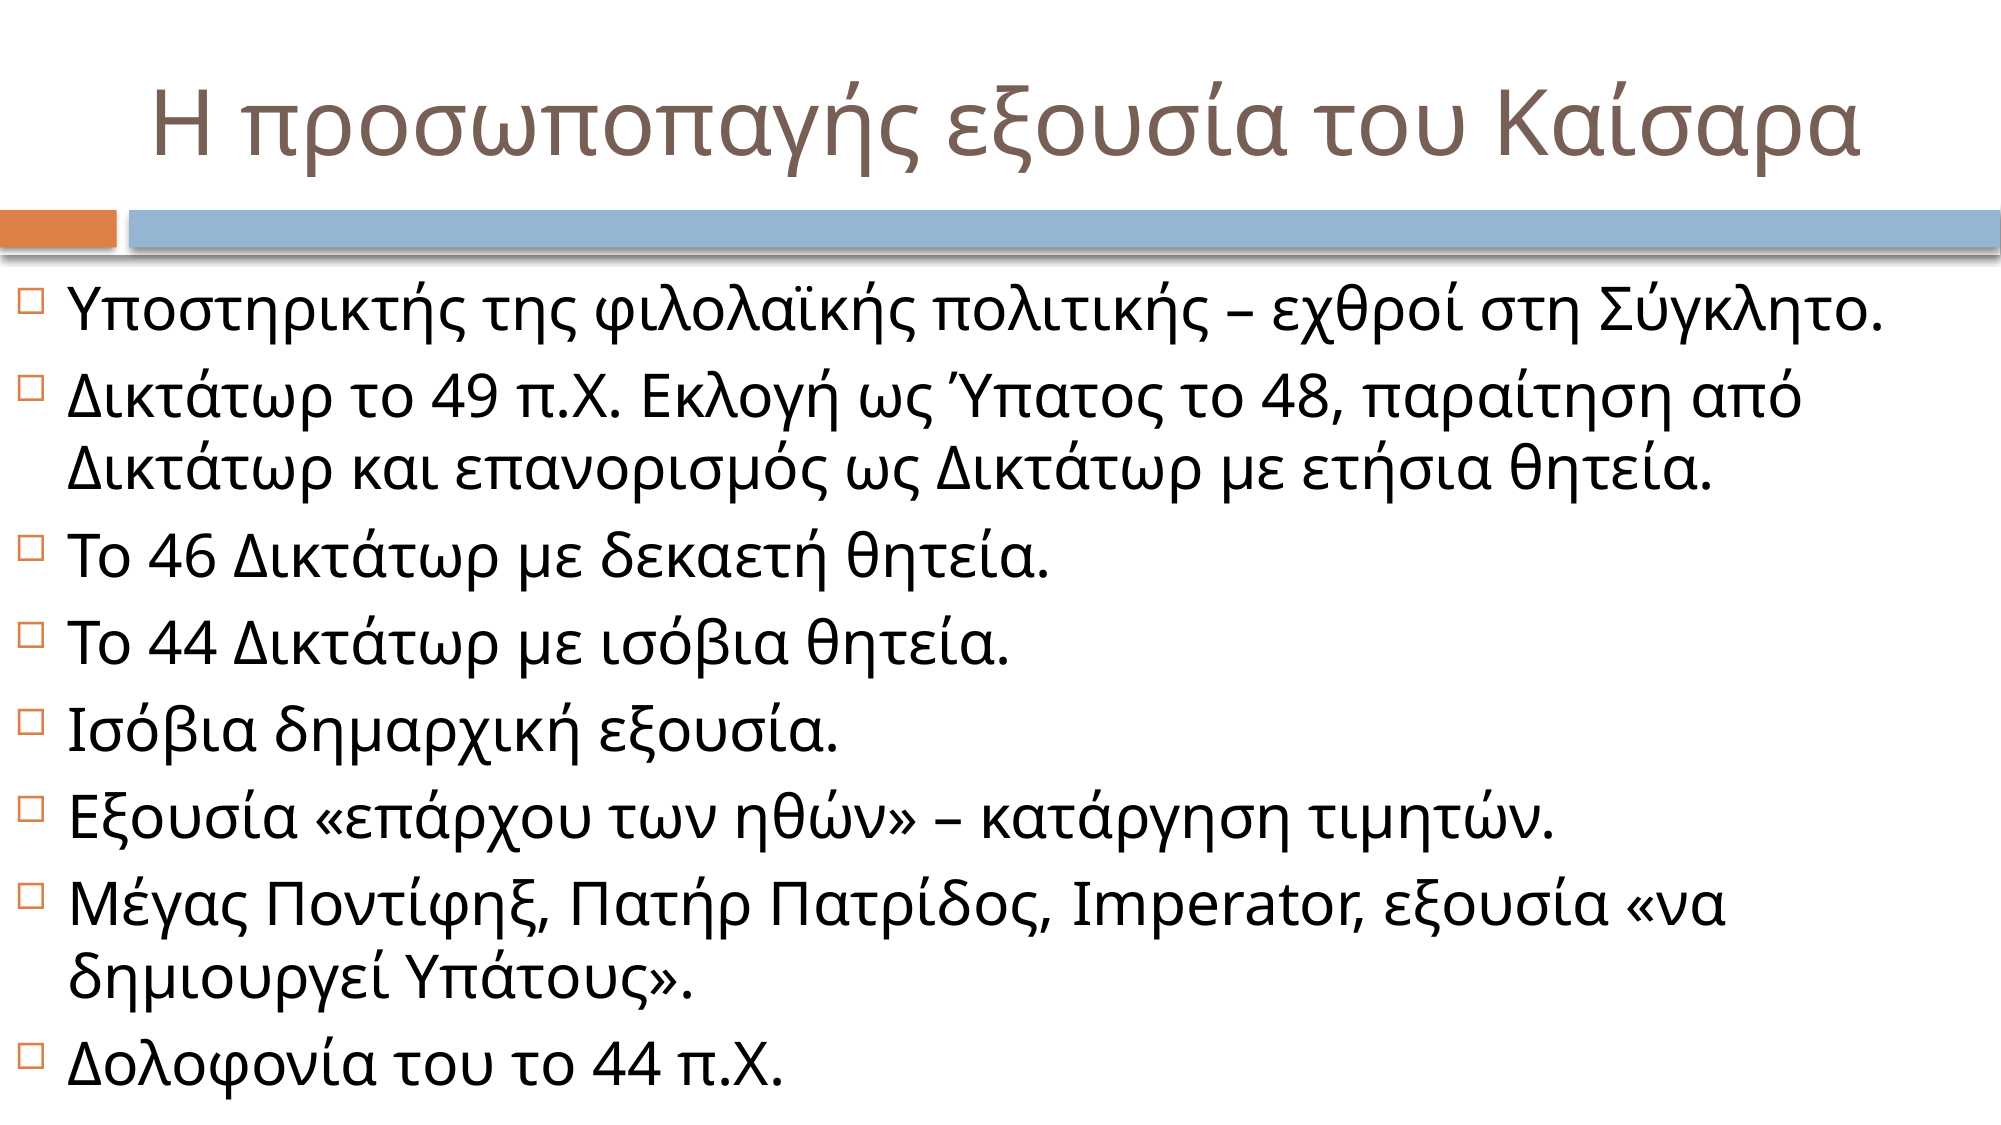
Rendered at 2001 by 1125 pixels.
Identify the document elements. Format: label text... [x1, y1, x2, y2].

list Υποστηρικτής της φιλολαϊκής πολιτικής – εχθροί στη Σύγκλητο. Δικτάτωρ το 49 π.Χ. Εκλογή ως Ύπατος το 48, παραίτηση από Δικτάτωρ και επανορισμός ως Δικτάτωρ με ετήσια θητεία. Το 46 Δικτάτωρ με δεκαετή θητεία. Το 44 Δικτάτωρ με ισόβια θητεία. Ισόβια δημαρχική εξουσία. Εξουσία «επάρχου των ηθών» – κατάργηση τιμητών. Μέγας Ποντίφηξ, Πατήρ Πατρίδος, Imperator, εξουσία «να δημιουργεί Υπάτους». Δολοφονία του το 44 π.Χ. [0, 262, 2000, 1125]
title Η προσωποπαγής εξουσία του Καίσαρα [133, 37, 1918, 200]
